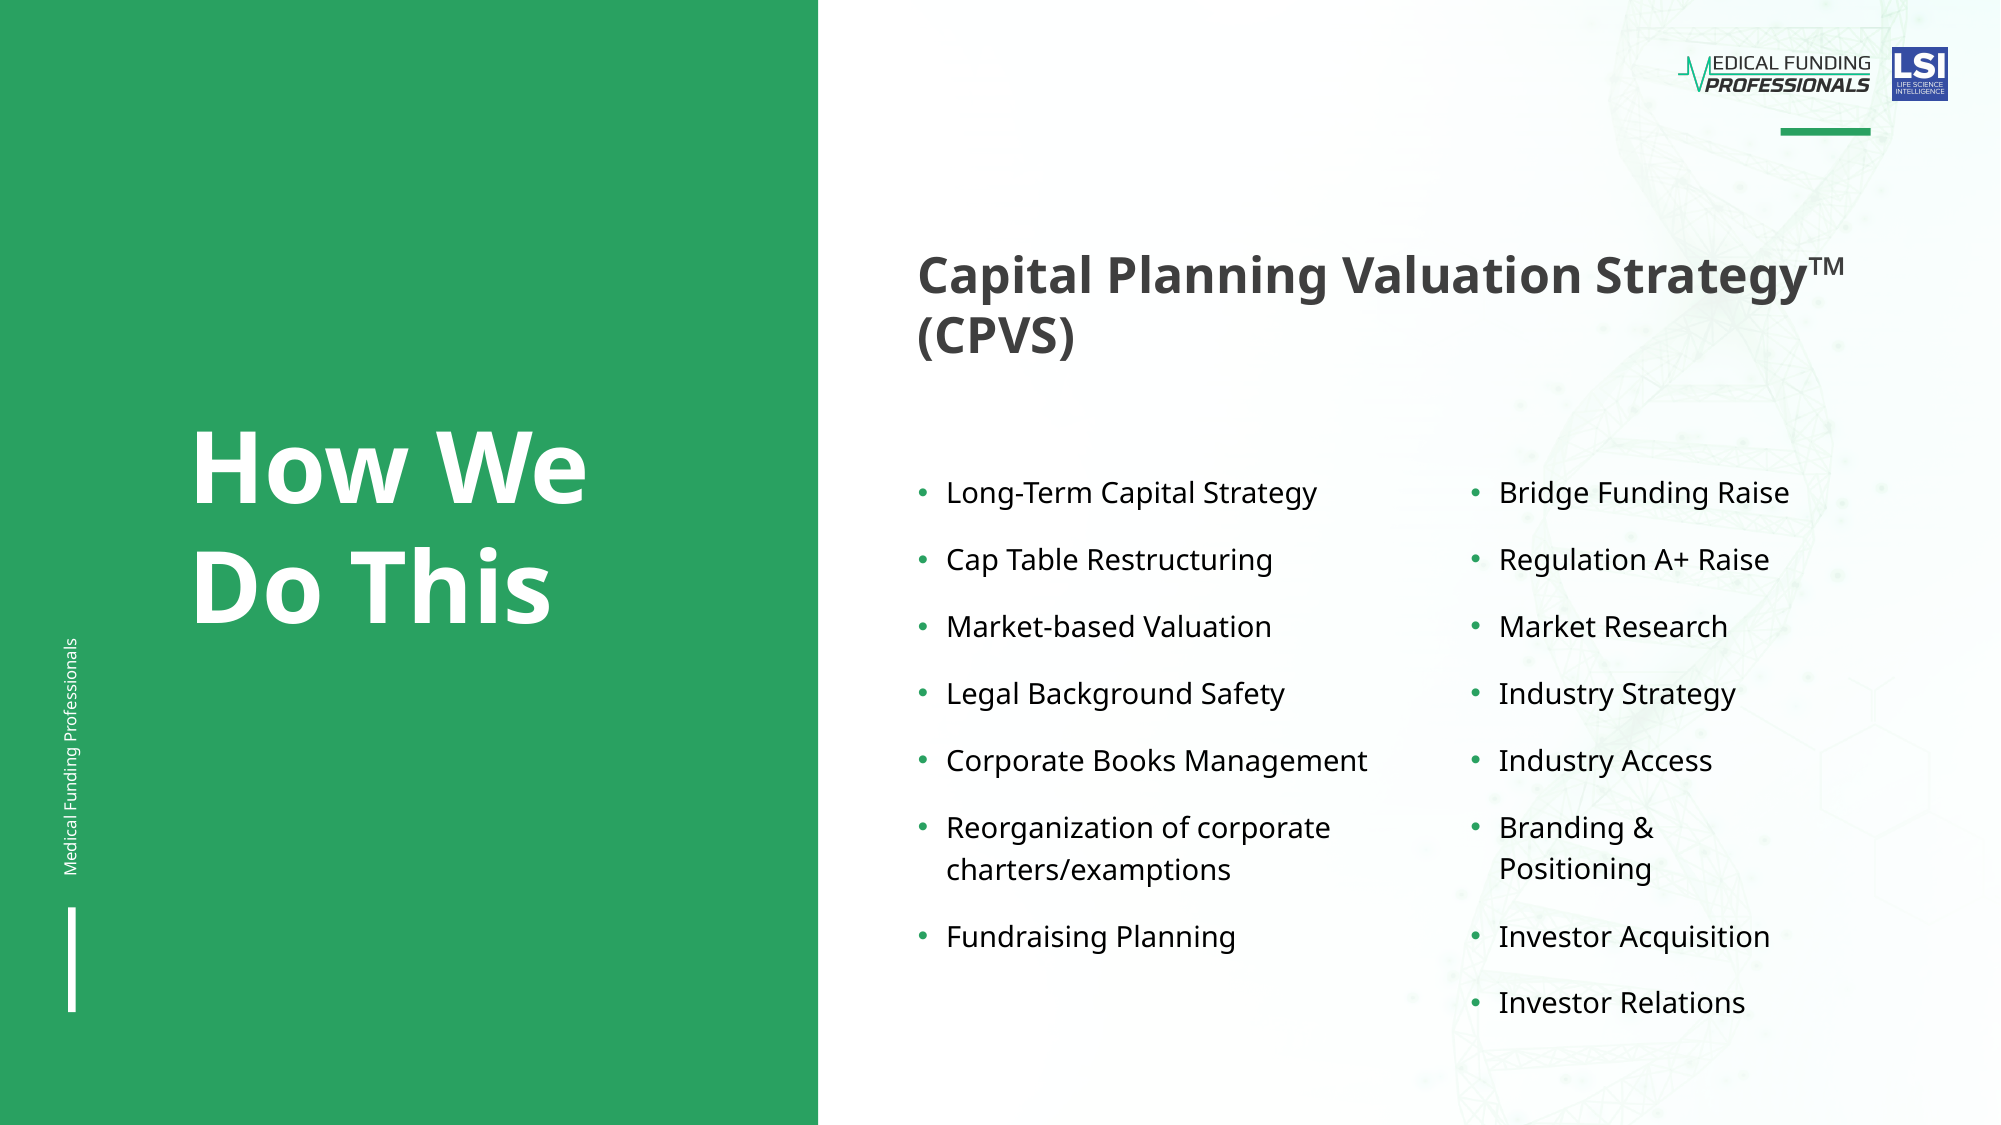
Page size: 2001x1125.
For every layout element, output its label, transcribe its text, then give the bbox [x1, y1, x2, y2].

text_box Bridge Funding Raise Regulation A+ Raise Market Research Industry Strategy Industry Access Branding & Positioning Investor Acquisition Investor Relations [1455, 459, 1827, 1095]
text_box Capital Planning Valuation Strategy™ (CPVS) [902, 236, 1869, 372]
text_box How We Do This [173, 395, 726, 651]
text_box [68, 907, 76, 1013]
text_box [1780, 128, 1871, 136]
text_box Medical Funding Professionals [52, 619, 88, 892]
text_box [1678, 46, 1948, 102]
text_box Disclaimer [819, 0, 2000, 1125]
text_box Long-Term Capital Strategy Cap Table Restructuring Market-based Valuation Legal Background Safety Corporate Books Management Reorganization of corporate charters/examptions Fundraising Planning [902, 460, 1422, 961]
